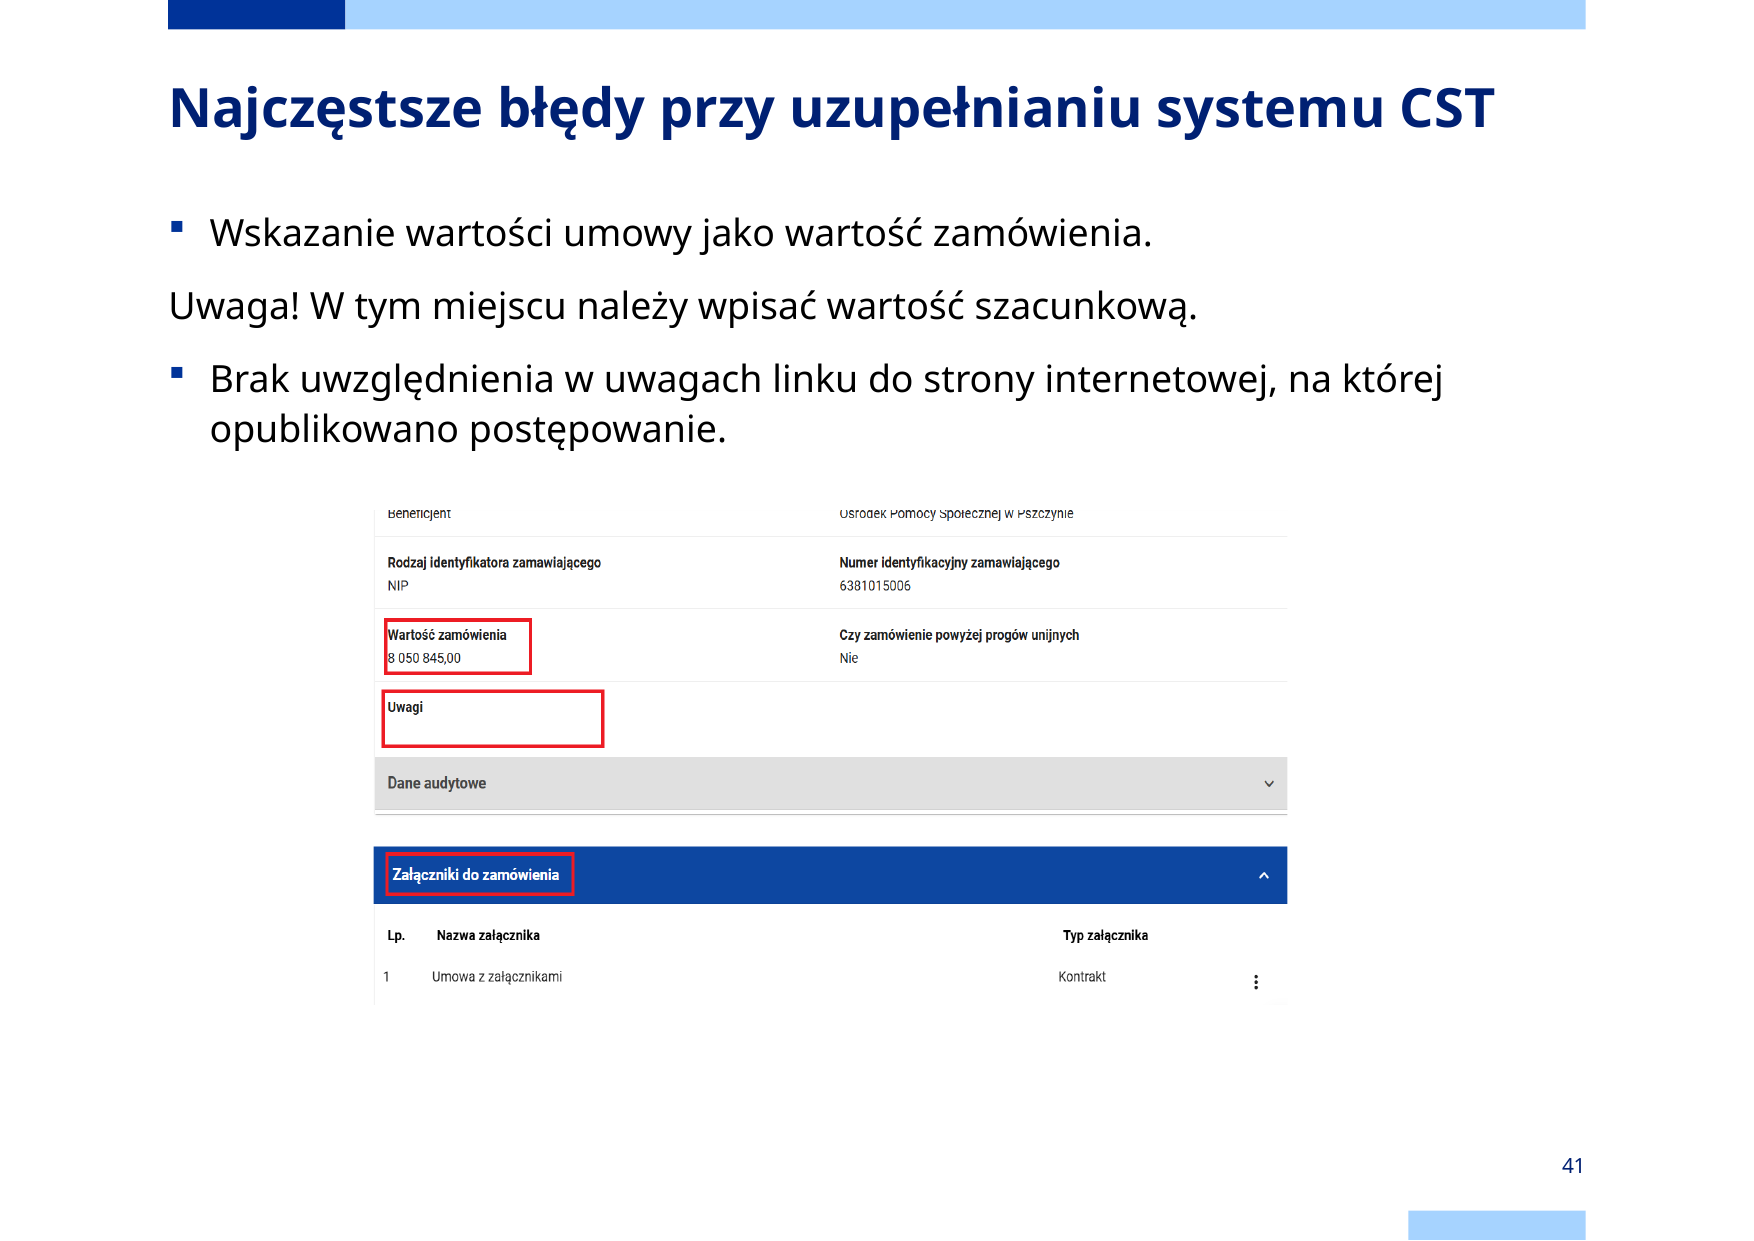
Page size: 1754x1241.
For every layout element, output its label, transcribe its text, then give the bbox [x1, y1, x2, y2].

slide_number 41 [1408, 1151, 1586, 1182]
list Wskazanie wartości umowy jako wartość zamówienia. Uwaga! W tym miejscu należy wpisać wartość szacunkową. Brak uwzględnienia w uwagach linku do strony internetowej, na której opublikowano postępowanie. [168, 204, 1586, 1007]
title Najczęstsze błędy przy uzupełnianiu systemu CST [168, 62, 1586, 190]
picture [373, 510, 1288, 1005]
